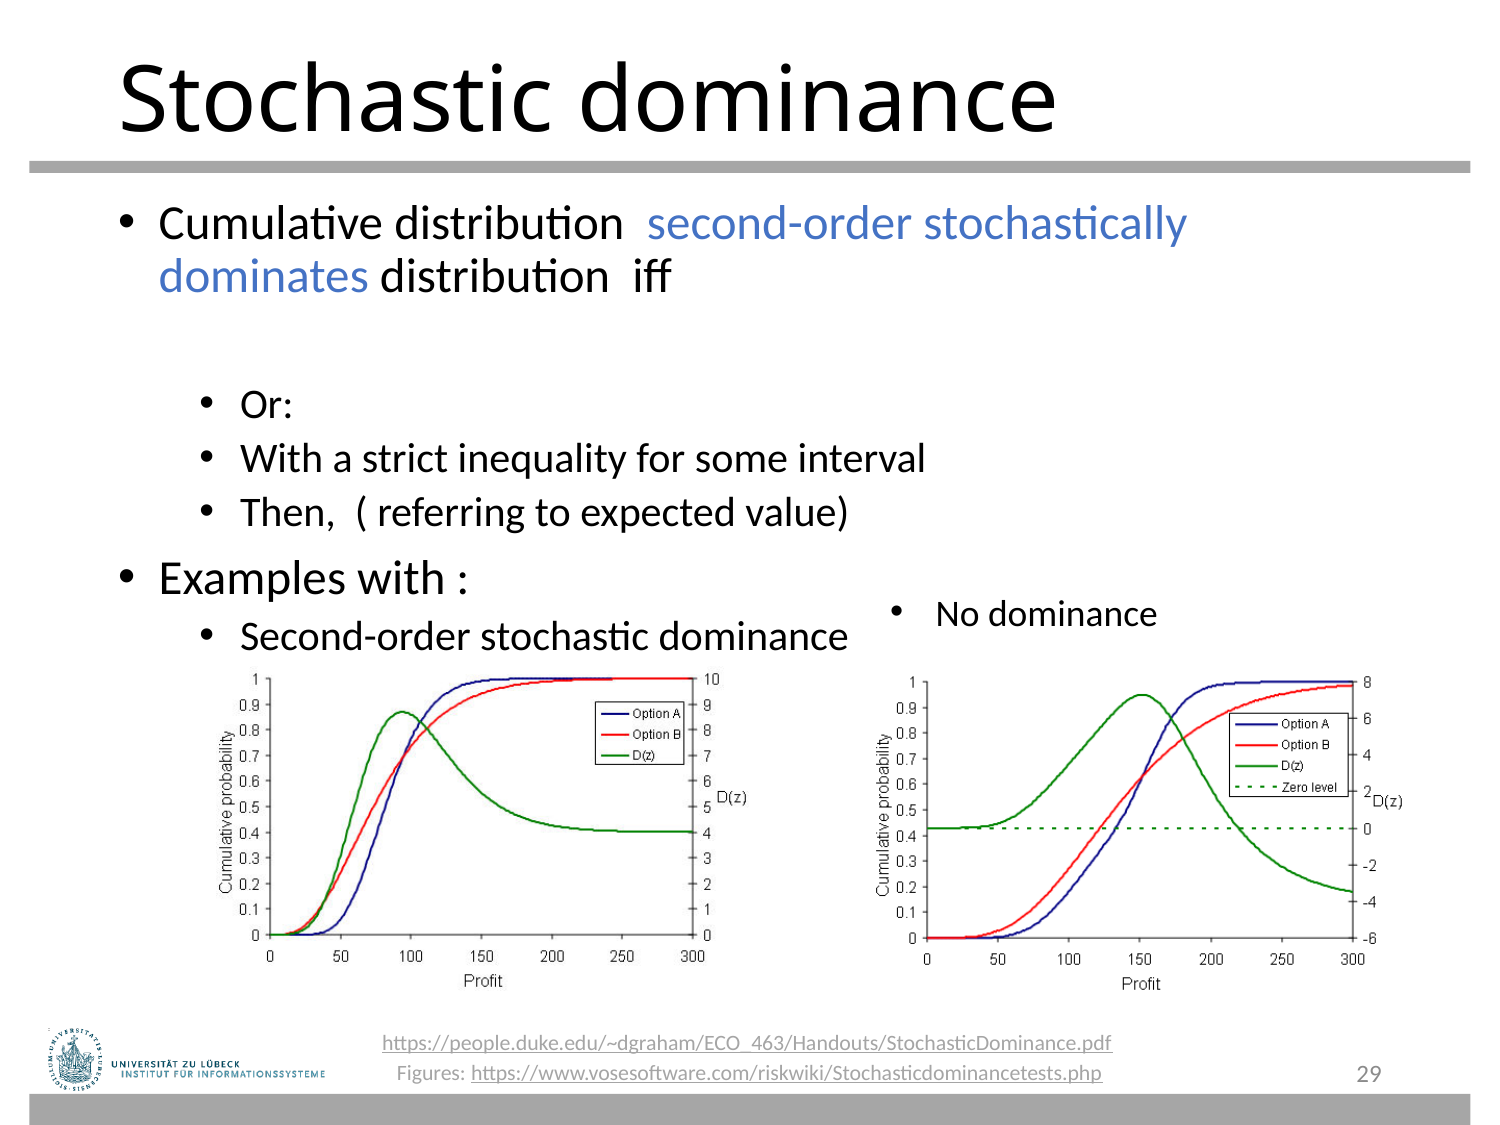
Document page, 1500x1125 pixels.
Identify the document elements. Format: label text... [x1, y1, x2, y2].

title Stochastic dominance [103, 42, 1397, 161]
text_box https://people.duke.edu/~dgraham/ECO_463/Handouts/StochasticDominance.pdf [329, 1021, 1171, 1063]
picture [873, 669, 1407, 995]
text_box Figures: https://www.vosesoftware.com/riskwiki/Stochasticdominancetests.php [359, 1063, 1141, 1093]
picture [216, 666, 750, 992]
text_box No dominance [875, 581, 1174, 641]
slide_number 29 [1059, 1042, 1397, 1103]
